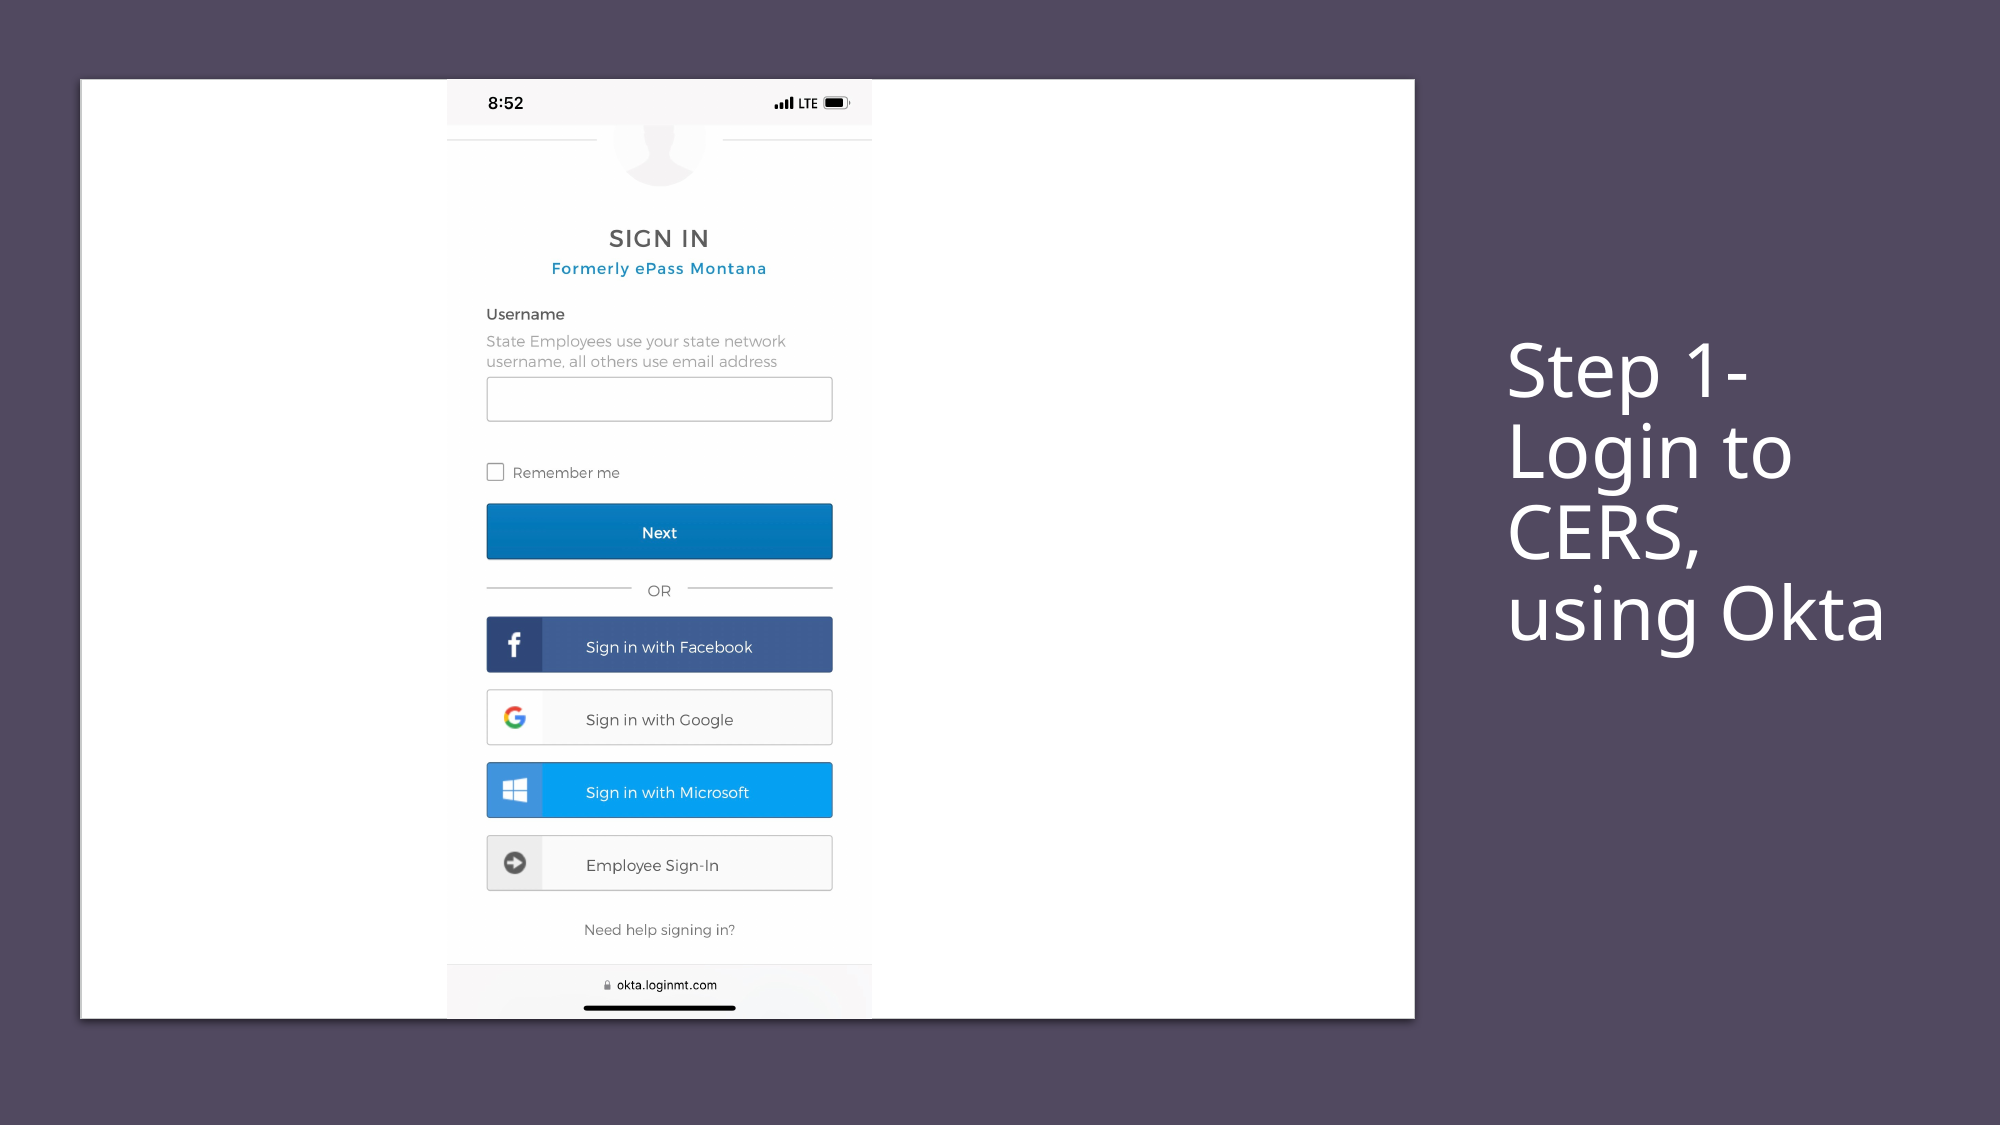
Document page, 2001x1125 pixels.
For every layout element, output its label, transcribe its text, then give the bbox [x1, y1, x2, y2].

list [447, 79, 872, 1019]
title Step 1- Login to CERS, using Okta [1491, 101, 1921, 888]
text_box [0, 0, 2000, 1125]
text_box [80, 78, 1415, 1019]
